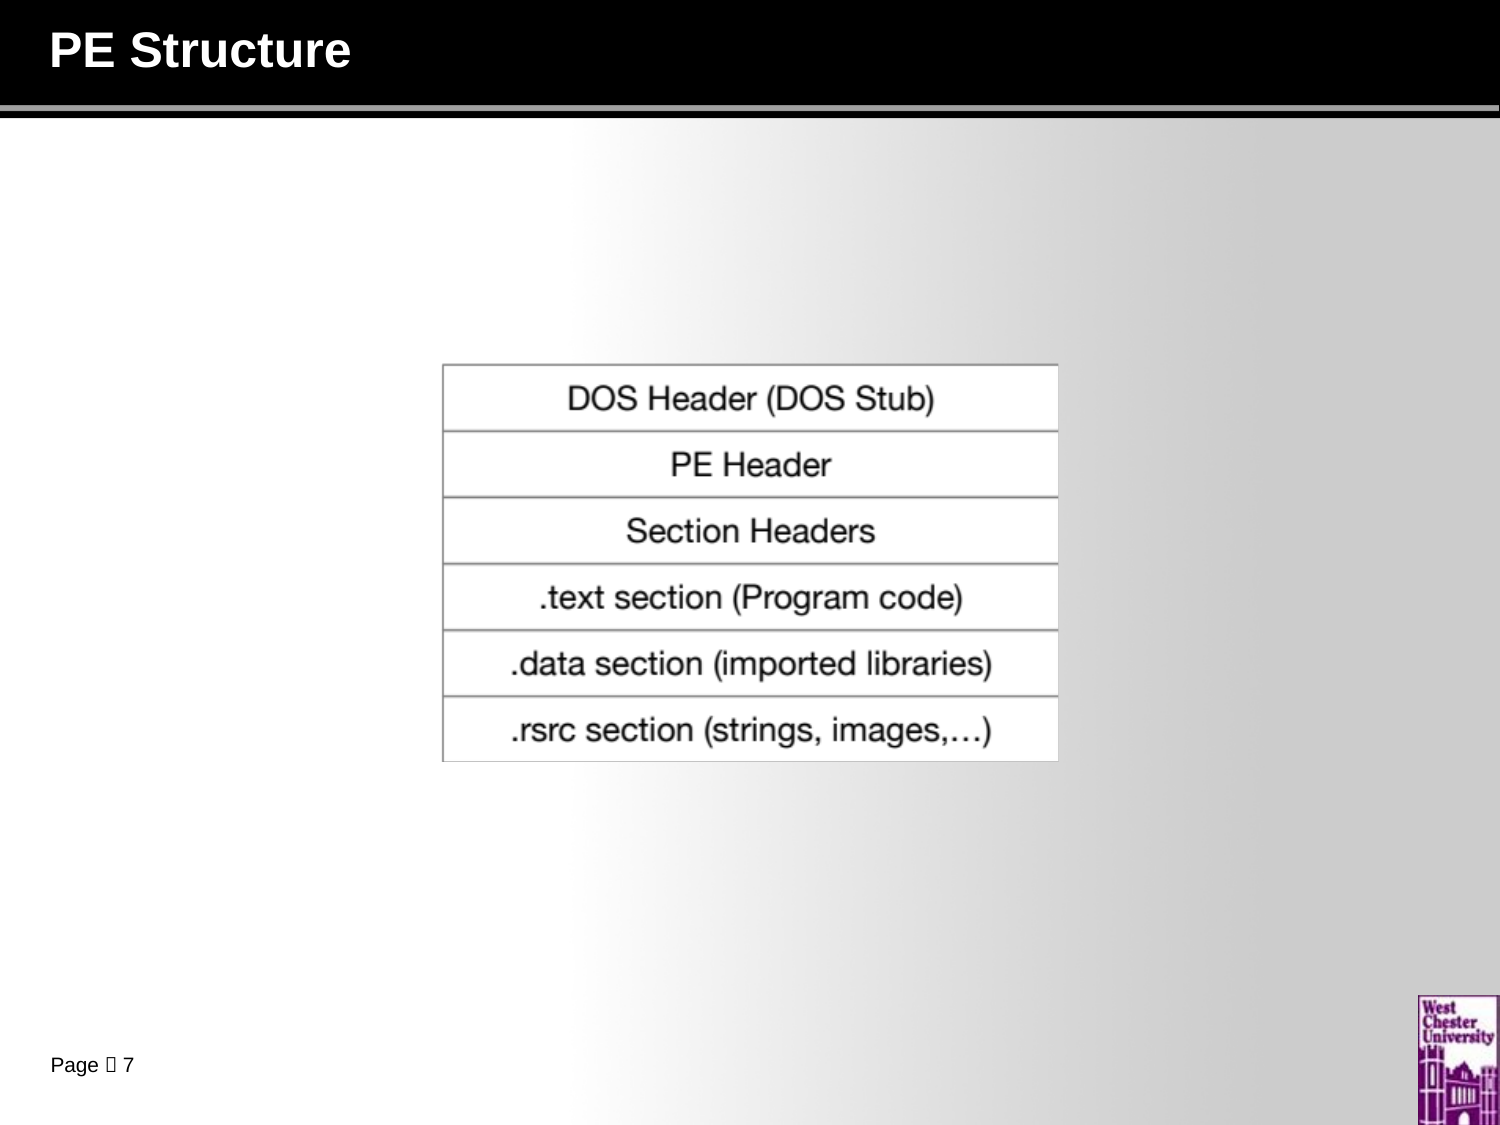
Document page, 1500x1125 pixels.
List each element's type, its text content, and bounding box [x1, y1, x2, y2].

picture [0, 0, 1500, 1125]
title PE Structure [49, 16, 1447, 123]
